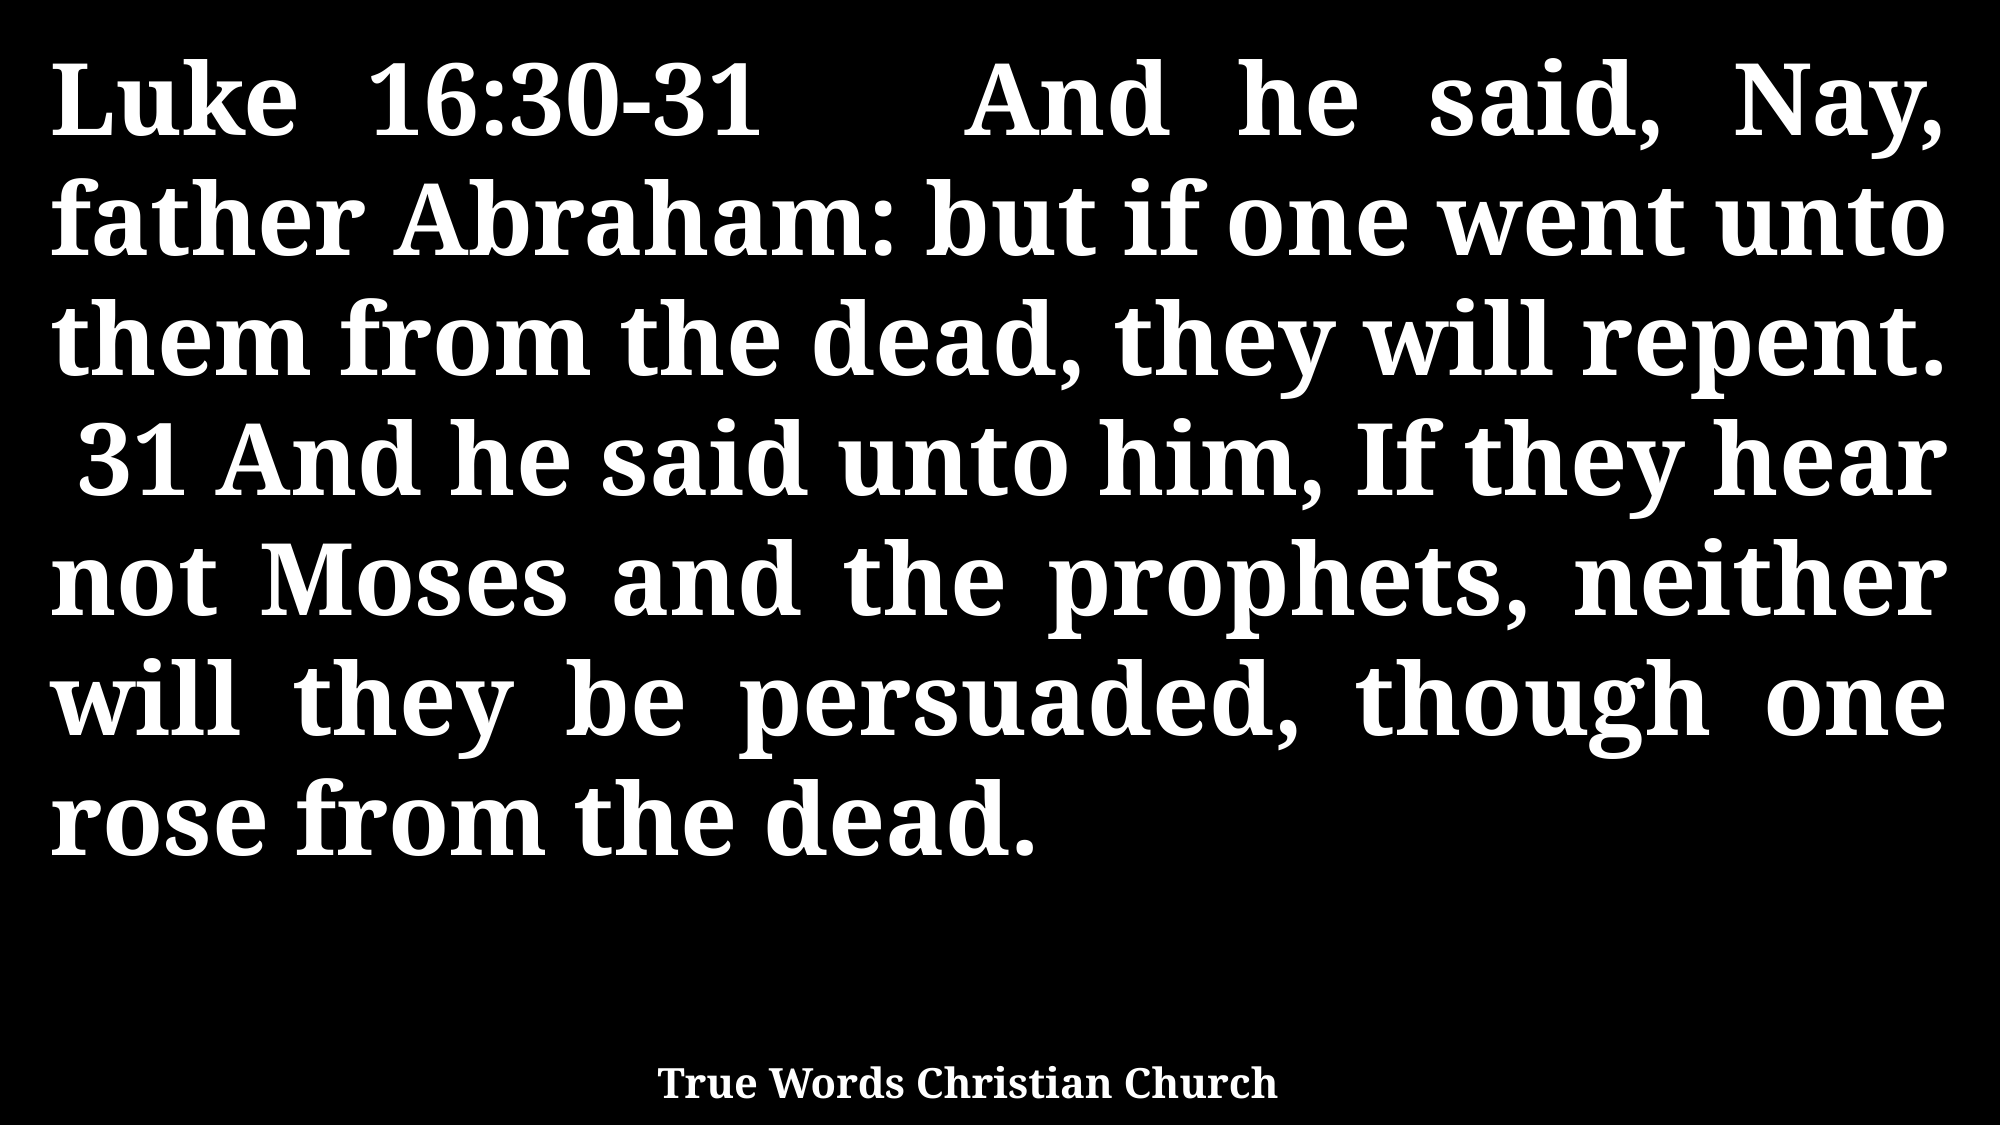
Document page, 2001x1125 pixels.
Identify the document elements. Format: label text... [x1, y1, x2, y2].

text_box Luke 16:30-31 And he said, Nay, father Abraham: but if one went unto them from the dead, they will repent. 31 And he said unto him, If they hear not Moses and the prophets, neither will they be persuaded, though one rose from the dead. [35, 28, 1965, 883]
text_box True Words Christian Church [642, 1049, 1294, 1114]
